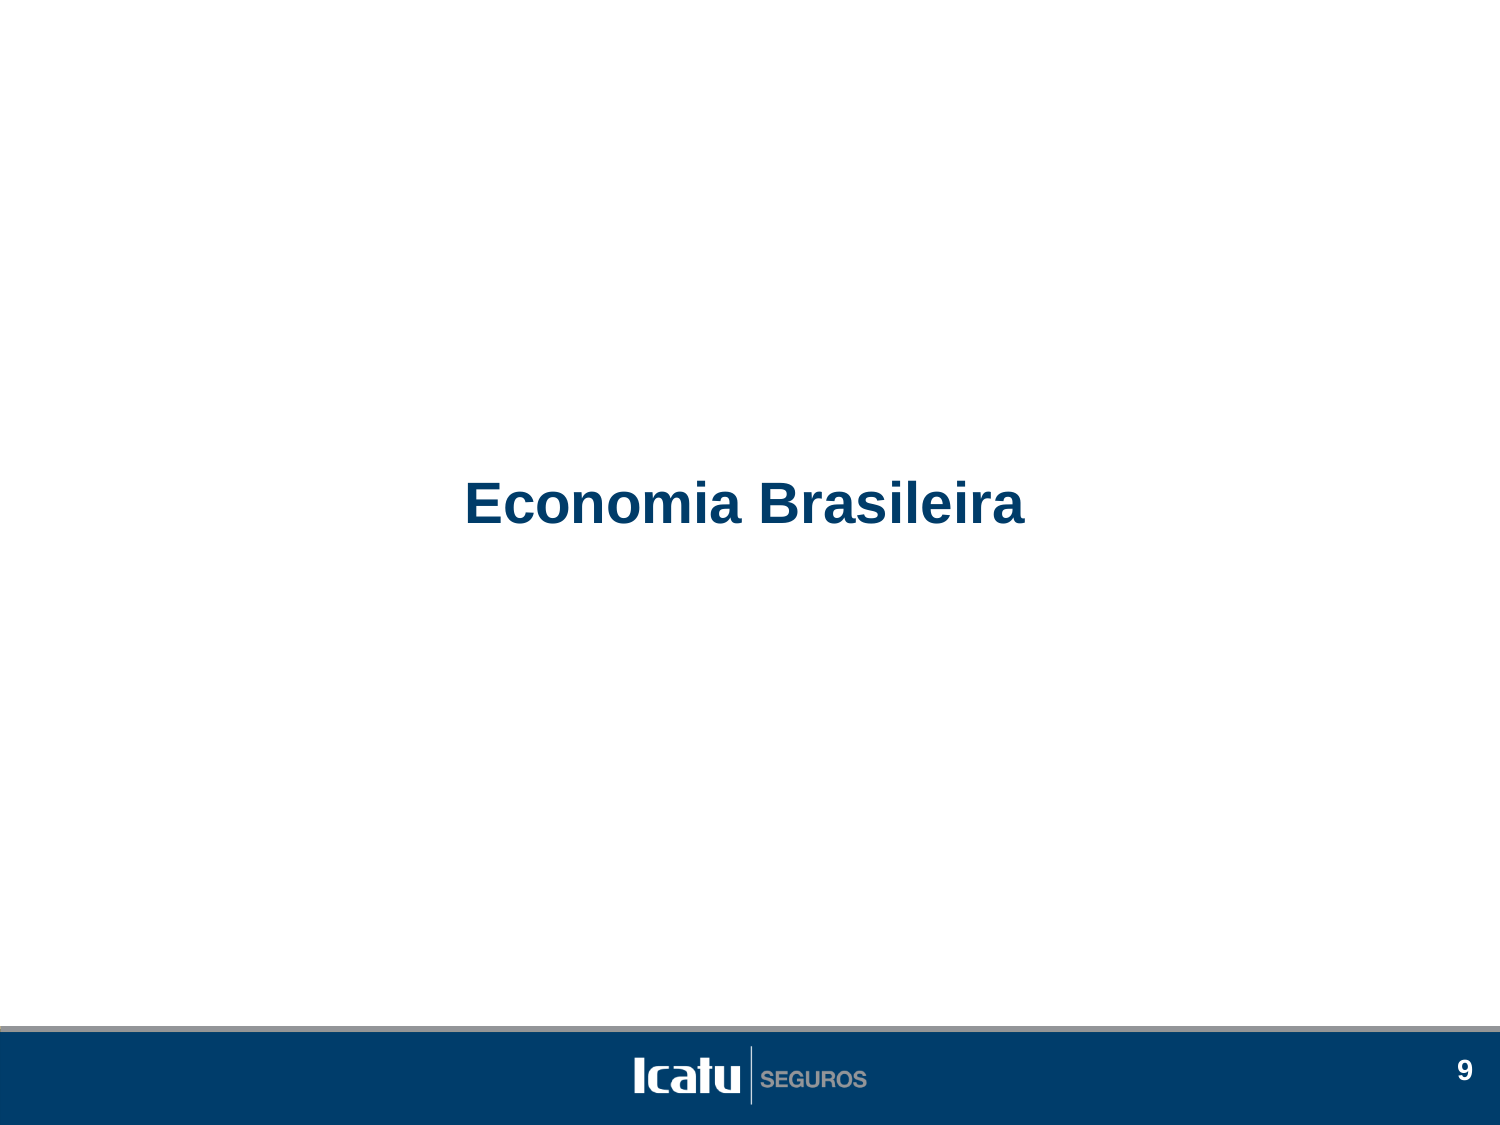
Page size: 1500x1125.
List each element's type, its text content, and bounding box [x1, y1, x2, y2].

picture [0, 1026, 1500, 1125]
list Economia Brasileira [89, 220, 1400, 953]
slide_number 9 [1138, 1043, 1489, 1123]
